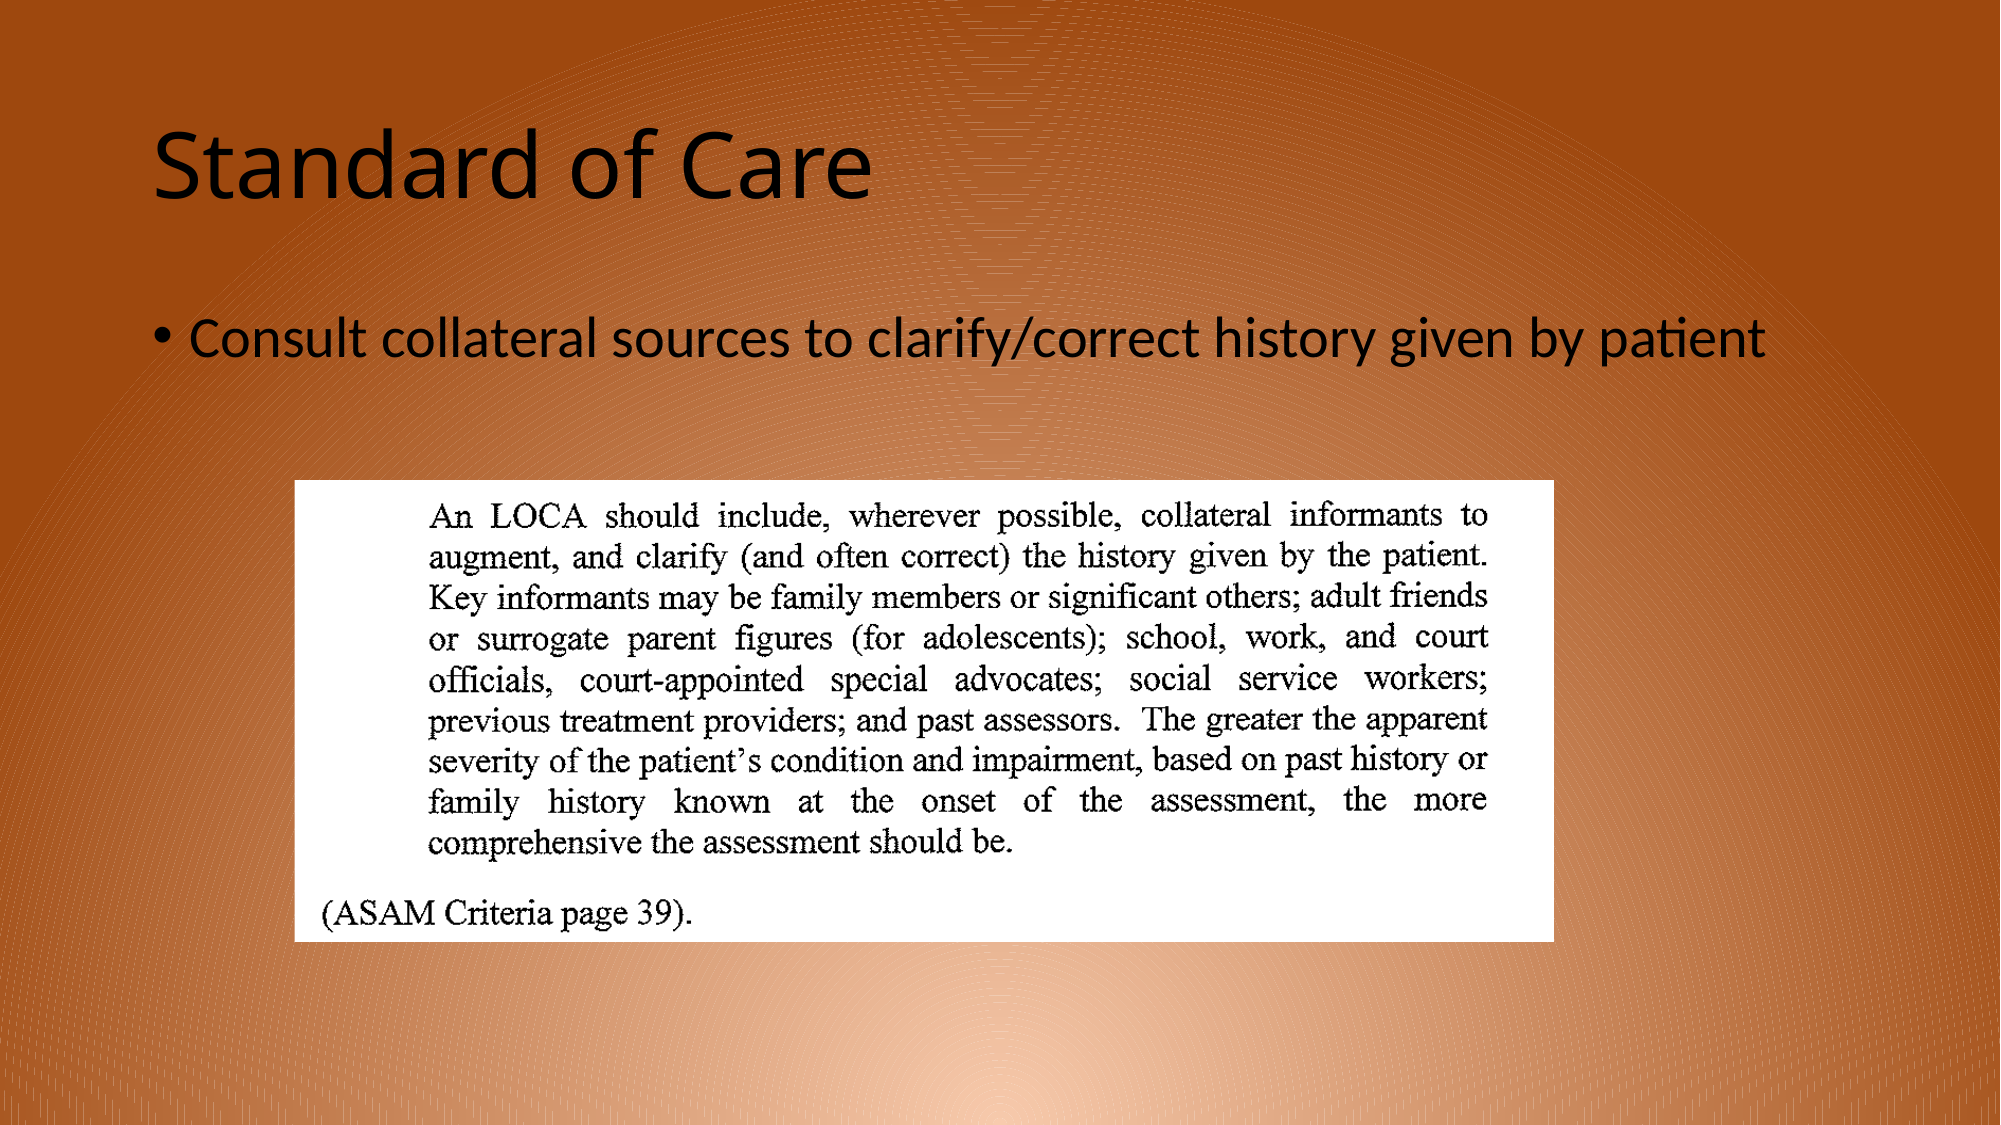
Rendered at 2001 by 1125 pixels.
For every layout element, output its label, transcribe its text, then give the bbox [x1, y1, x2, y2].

picture [294, 480, 1554, 942]
title Standard of Care [137, 59, 1863, 278]
list Consult collateral sources to clarify/correct history given by patient [137, 299, 1863, 1014]
